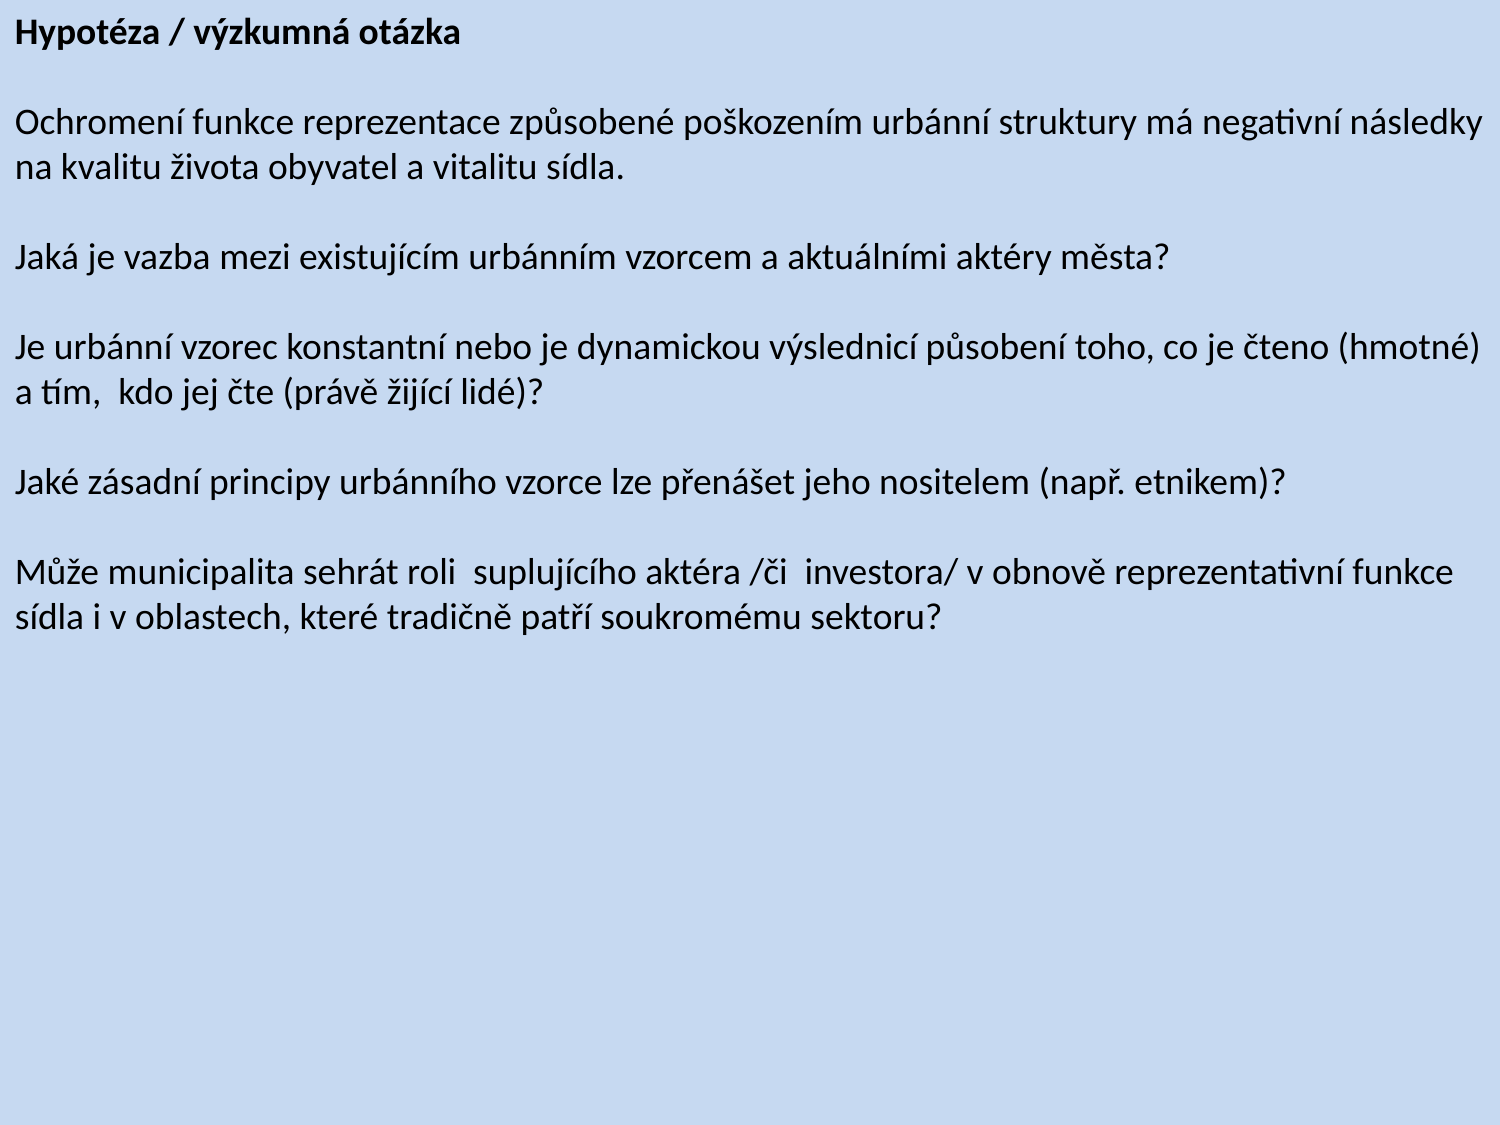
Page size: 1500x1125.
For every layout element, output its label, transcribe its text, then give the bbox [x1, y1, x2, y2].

text_box Hypotéza / výzkumná otázka Ochromení funkce reprezentace způsobené poškozením urbánní struktury má negativní následky na kvalitu života obyvatel a vitalitu sídla. Jaká je vazba mezi existujícím urbánním vzorcem a aktuálními aktéry města? Je urbánní vzorec konstantní nebo je dynamickou výslednicí působení toho, co je čteno (hmotné) a tím, kdo jej čte (právě žijící lidé)? Jaké zásadní principy urbánního vzorce lze přenášet jeho nositelem (např. etnikem)? Může municipalita sehrát roli suplujícího aktéra /či investora/ v obnově reprezentativní funkce sídla i v oblastech, které tradičně patří soukromému sektoru? [0, 0, 1500, 1125]
